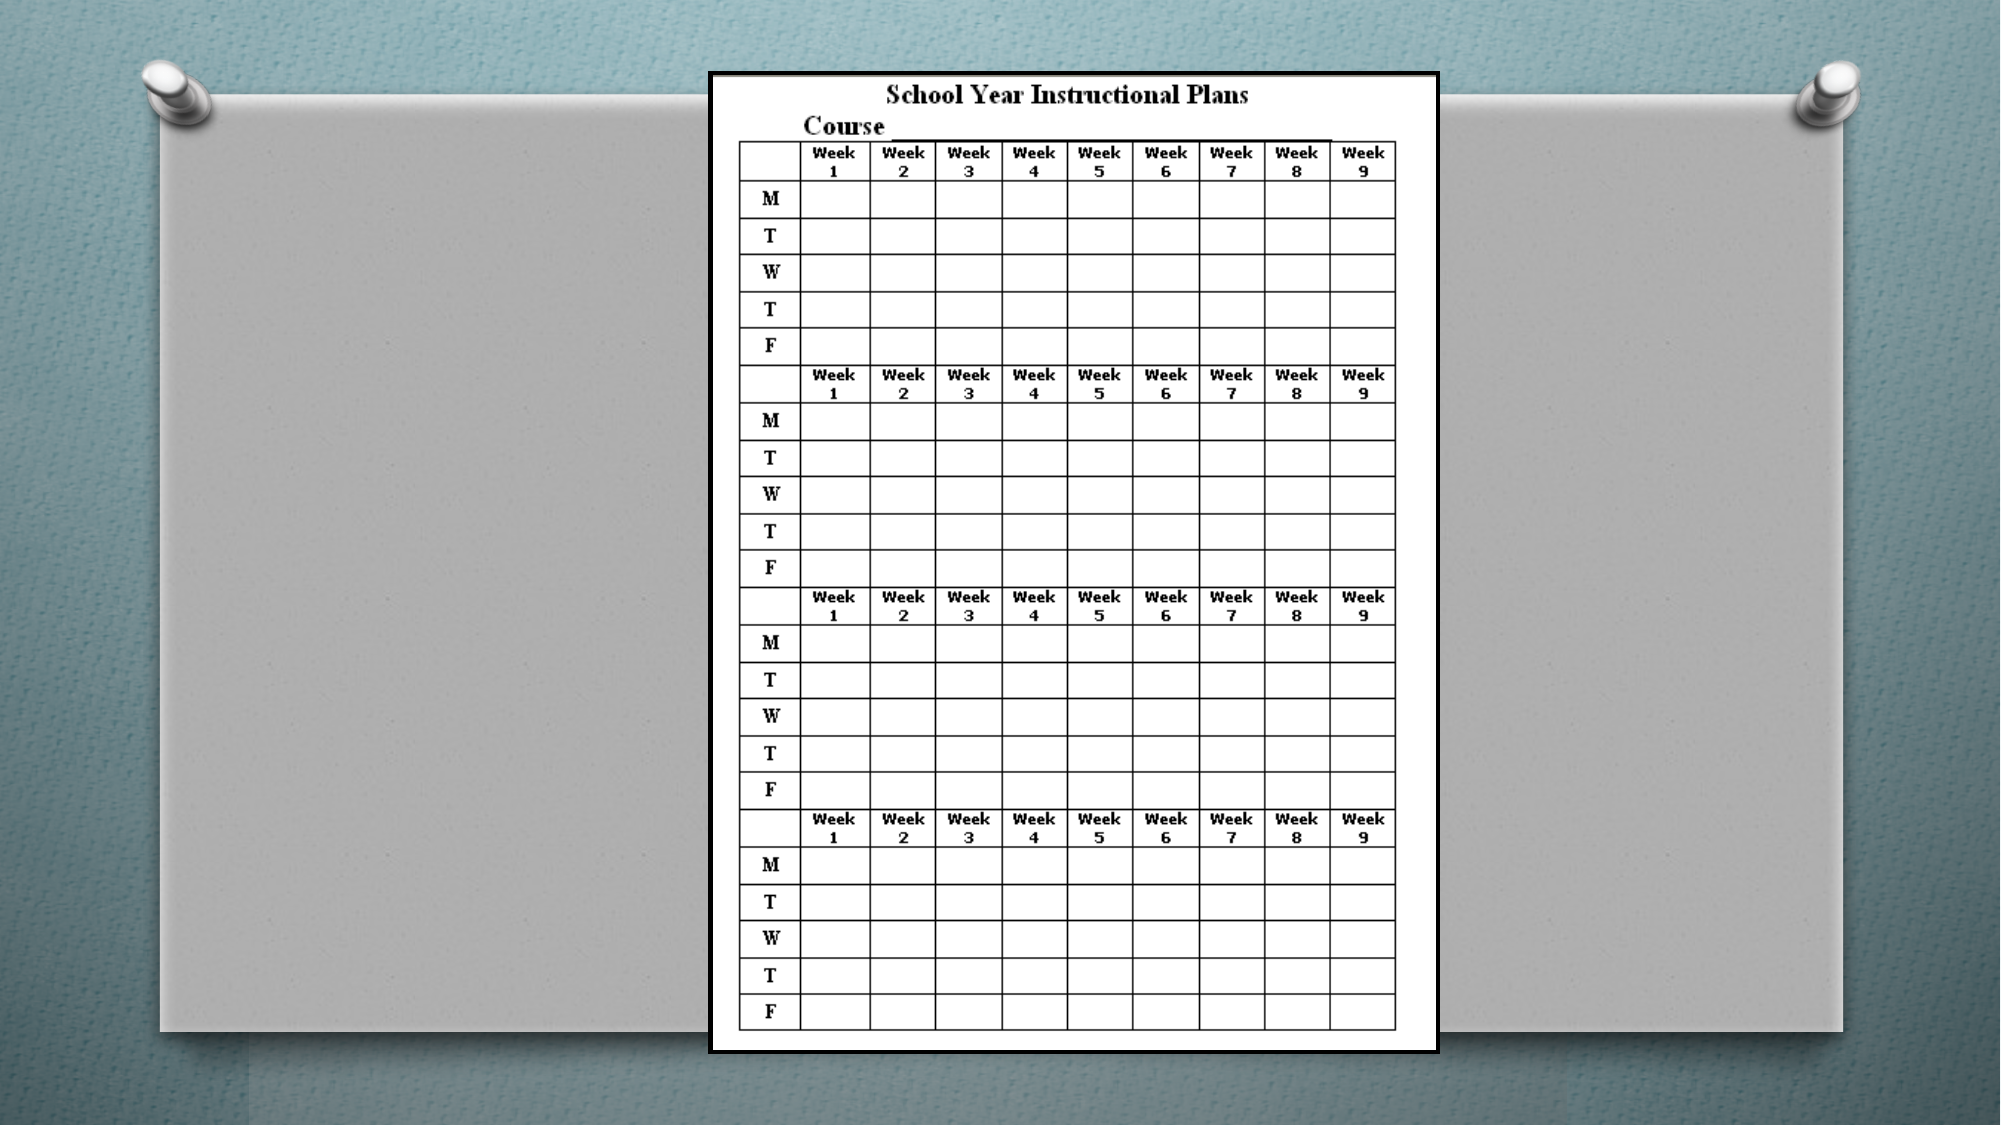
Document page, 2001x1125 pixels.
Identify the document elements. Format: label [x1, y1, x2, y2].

picture [1764, 30, 1911, 161]
picture [712, 74, 1437, 1051]
picture [107, 24, 256, 158]
